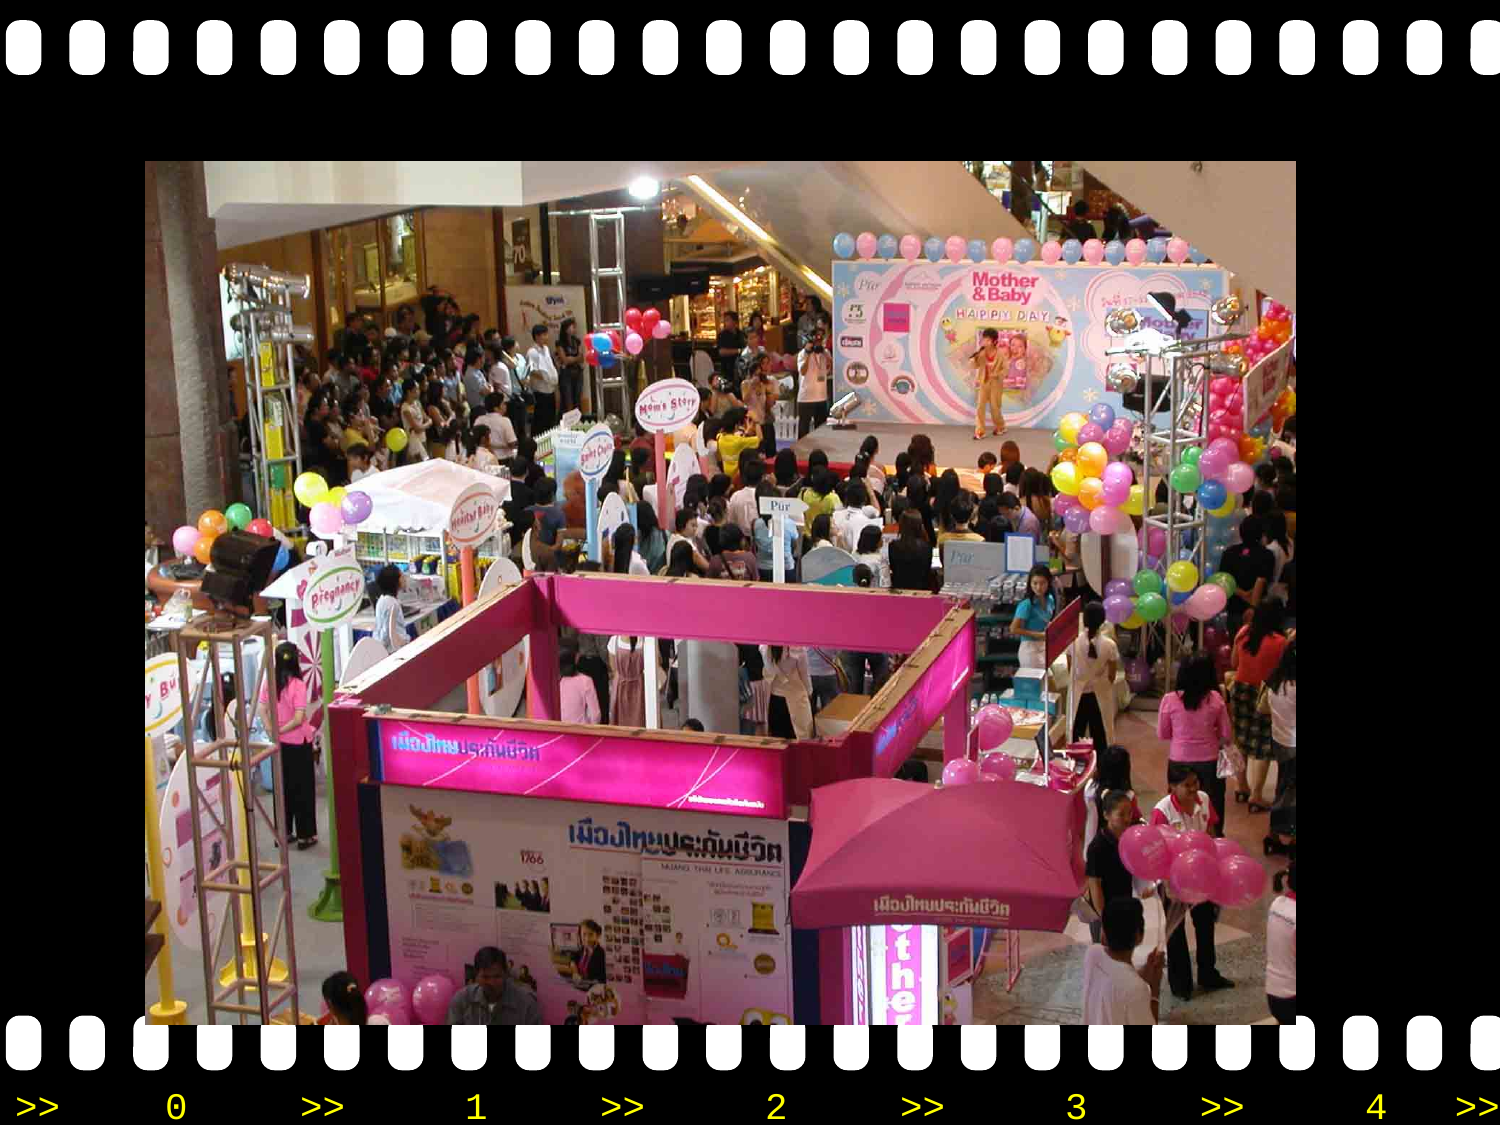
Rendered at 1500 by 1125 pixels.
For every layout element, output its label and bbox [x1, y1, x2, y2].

picture [144, 161, 1296, 1025]
